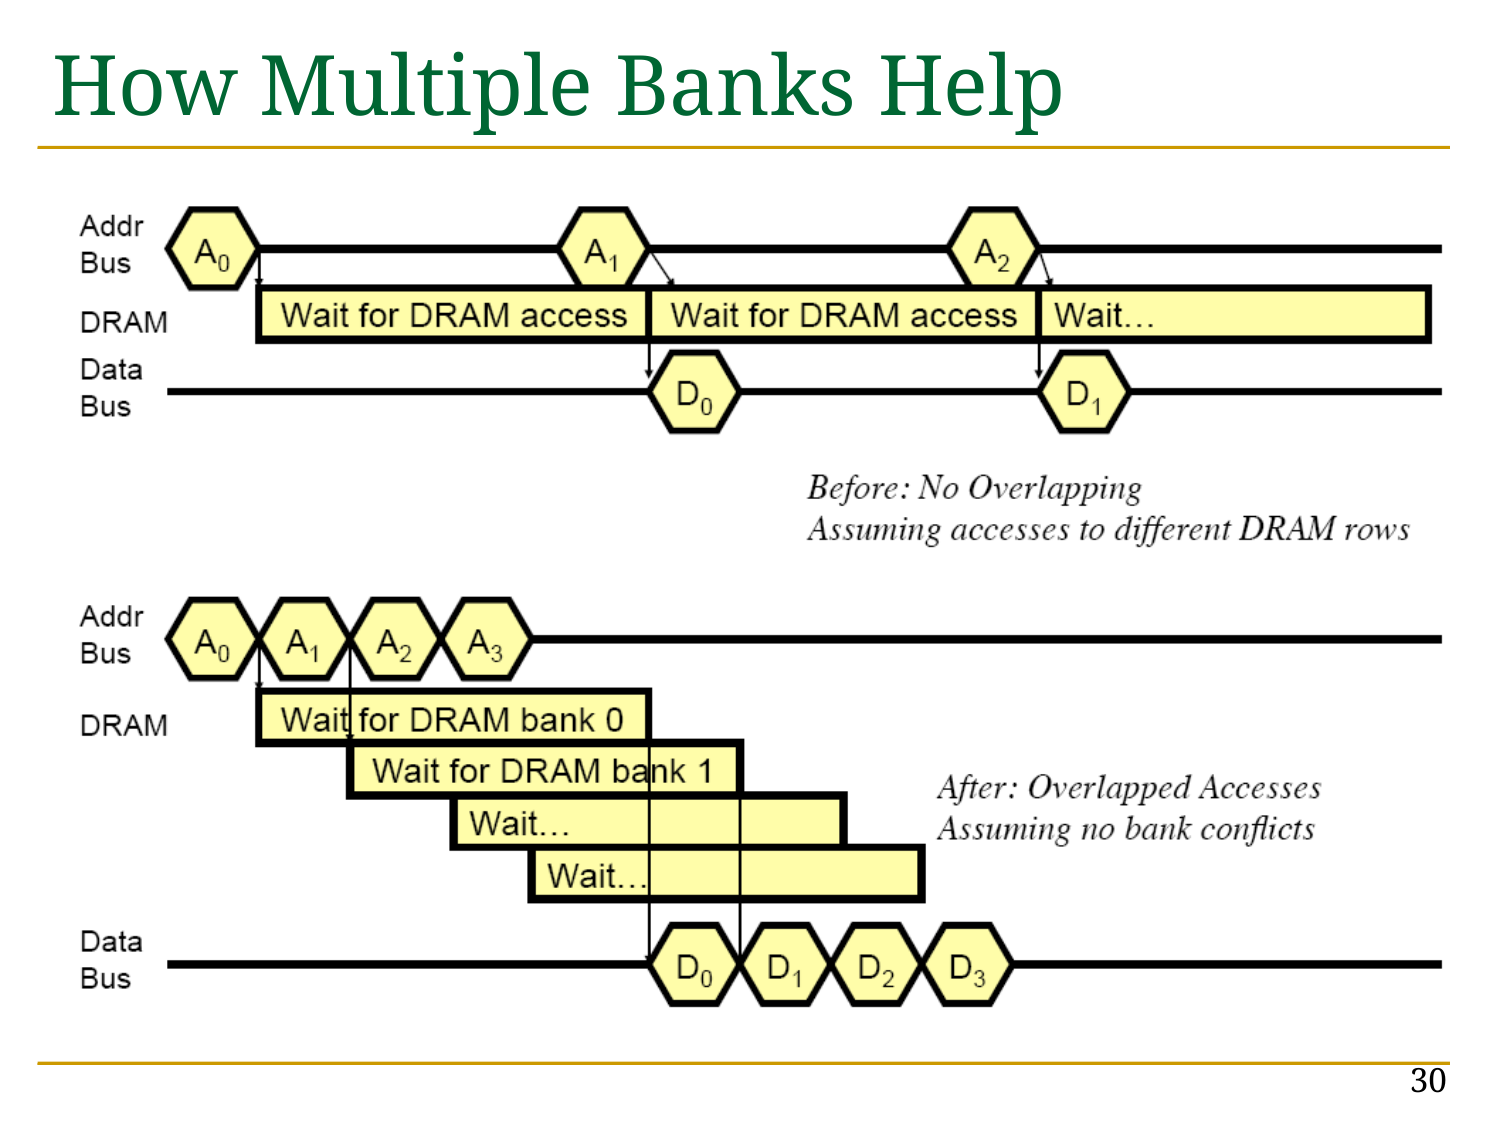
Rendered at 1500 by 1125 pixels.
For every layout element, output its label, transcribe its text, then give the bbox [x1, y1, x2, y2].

picture [53, 198, 1462, 1020]
slide_number 30 [1111, 1036, 1462, 1112]
title How Multiple Banks Help [37, 24, 1450, 200]
